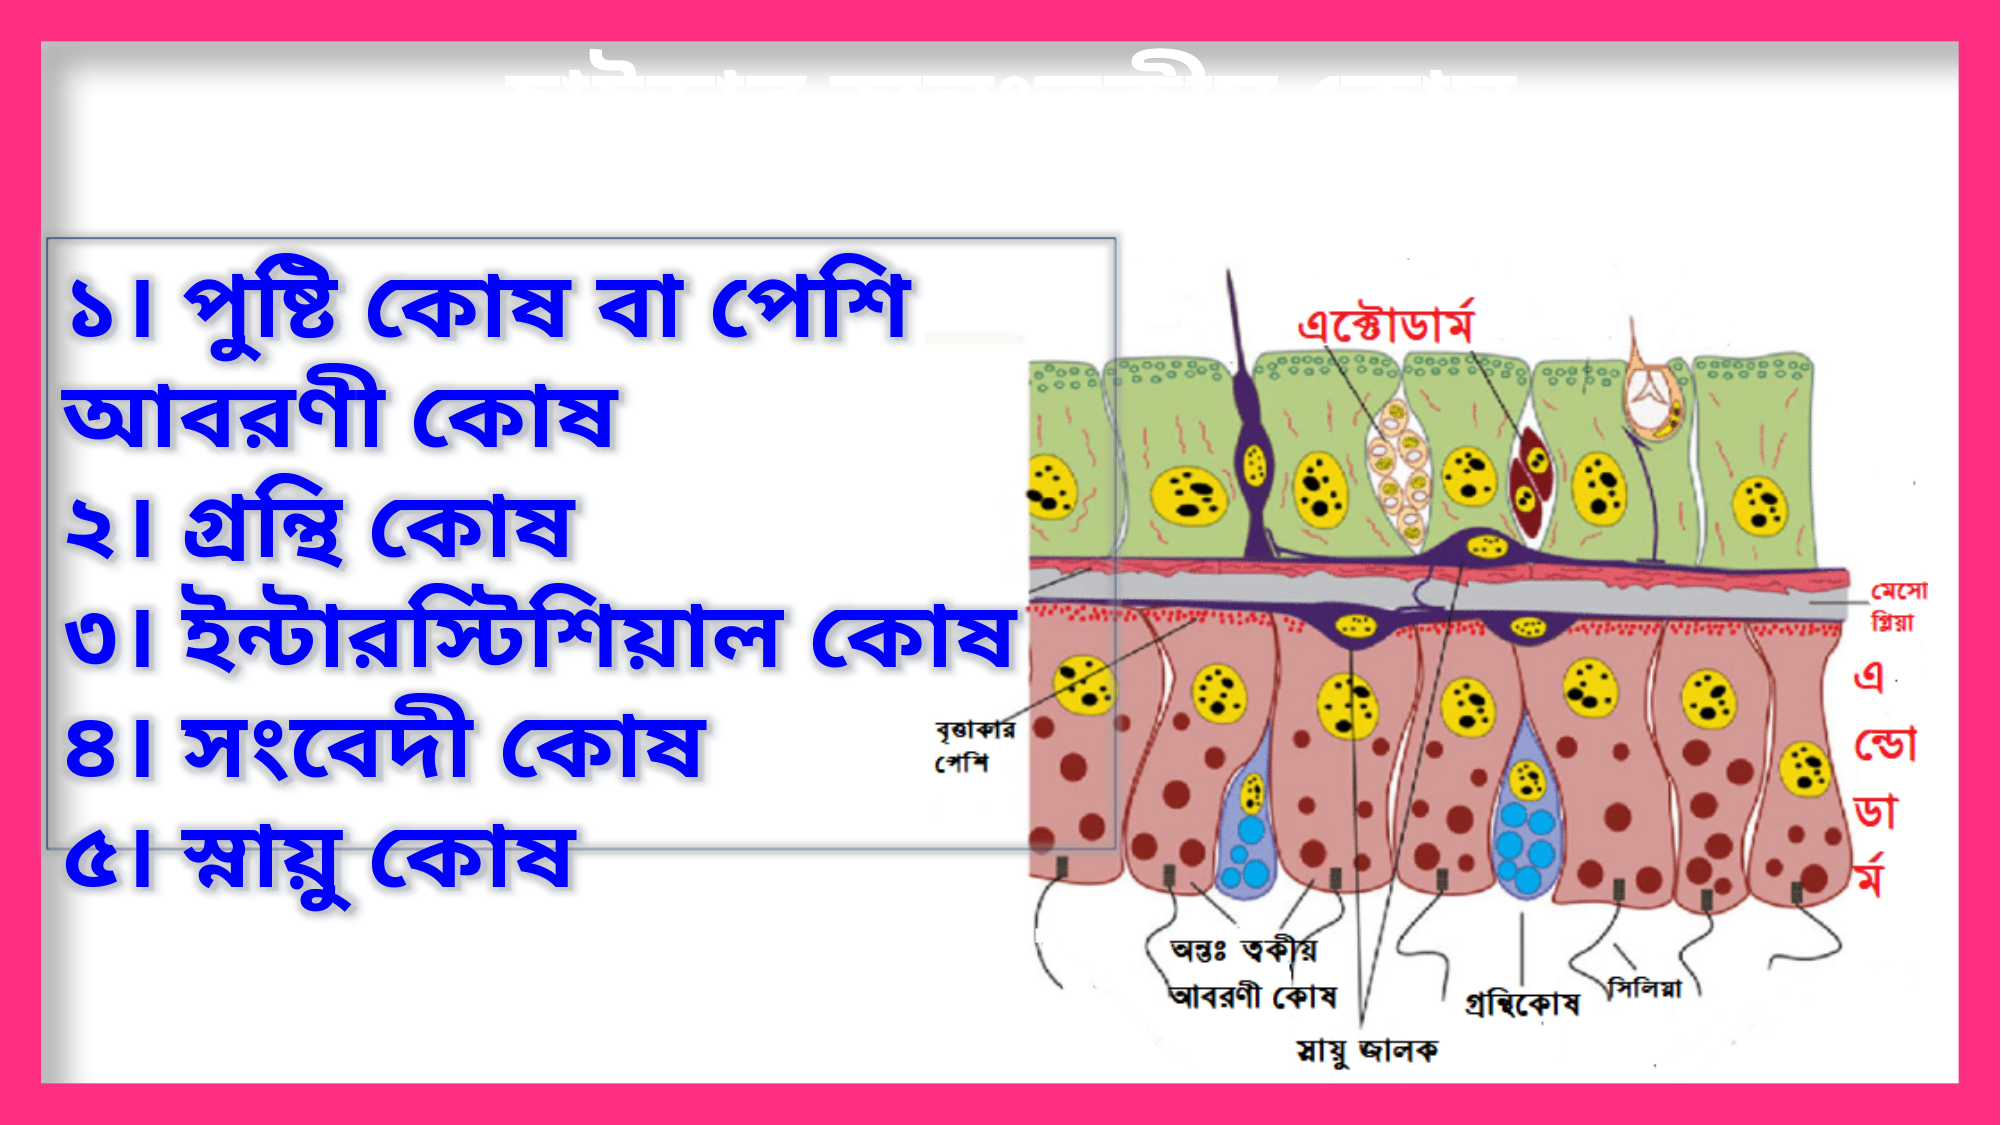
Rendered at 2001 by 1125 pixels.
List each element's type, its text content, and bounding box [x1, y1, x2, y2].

picture [920, 258, 1928, 1082]
text_box [0, 0, 2000, 1125]
text_box ১। পুষ্টি কোষ বা পেশি আবরণী কোষ ২। গ্রন্থি কোষ ৩। ইন্টারস্টিশিয়াল কোষ ৪। সংবেদী কোষ ৫। স্নায়ু কোষ [50, 241, 1112, 848]
